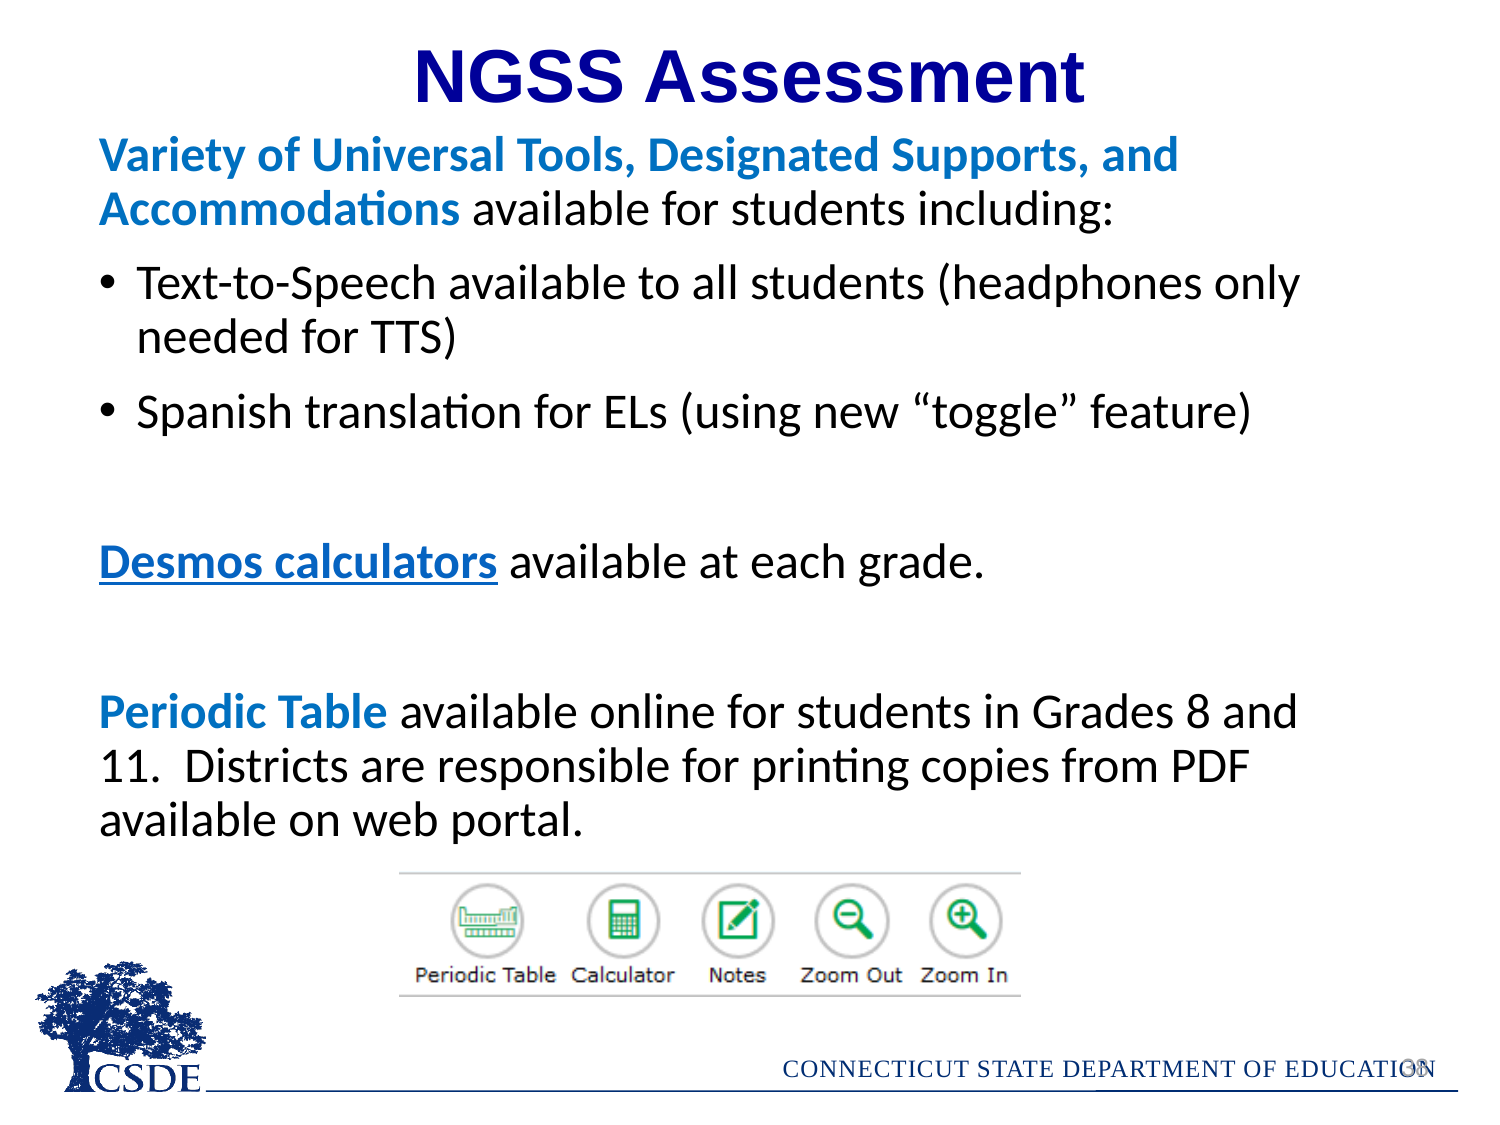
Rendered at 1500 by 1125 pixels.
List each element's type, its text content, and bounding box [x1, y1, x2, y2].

picture [399, 871, 1021, 997]
picture [35, 961, 84, 1092]
list Variety of Universal Tools, Designated Supports, and Accommodations available for students including: Text-to-Speech available to all students (headphones only needed for TTS) Spanish translation for ELs (using new “toggle” feature) Desmos calculators available at each grade. Periodic Table available online for students in Grades 8 and 11. Districts are responsible for printing copies from PDF available on web portal. [84, 120, 1378, 1113]
title NGSS Assessment [103, 24, 1397, 132]
